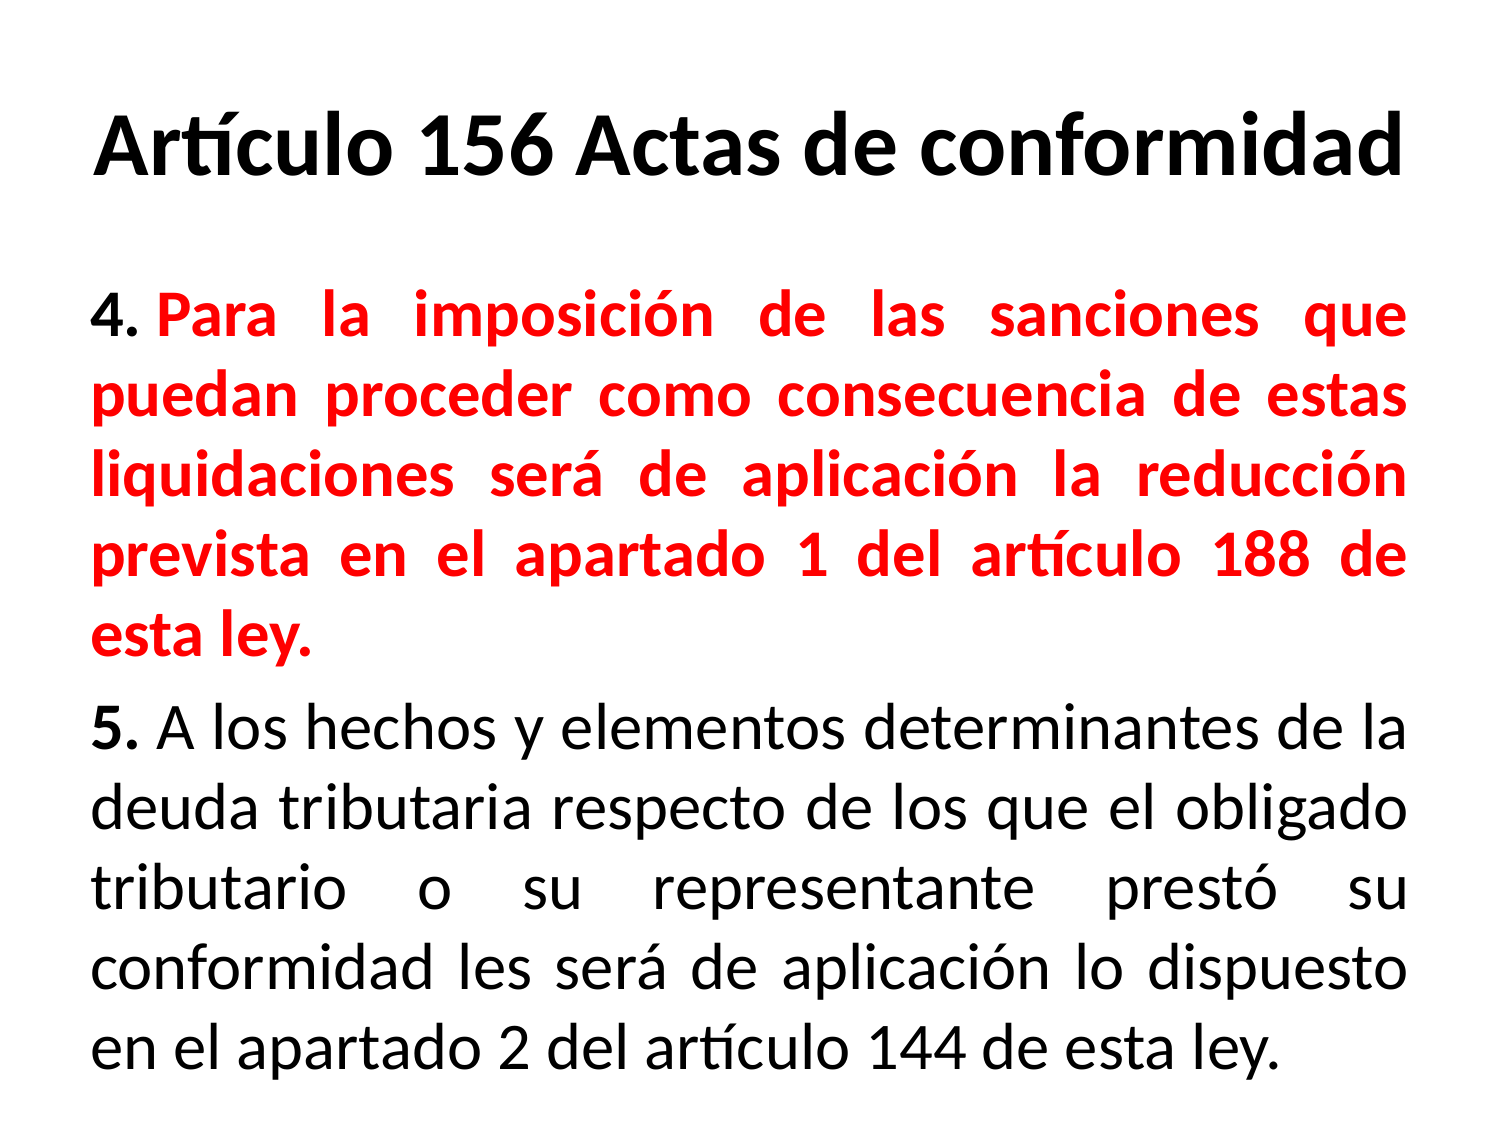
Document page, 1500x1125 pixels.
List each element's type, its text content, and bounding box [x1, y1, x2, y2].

list 4. Para la imposición de las sanciones que puedan proceder como consecuencia de estas liquidaciones será de aplicación la reducción prevista en el apartado 1 del artículo 188 de esta ley. 5. A los hechos y elementos determinantes de la deuda tributaria respecto de los que el obligado tributario o su representante prestó su conformidad les será de aplicación lo dispuesto en el apartado 2 del artículo 144 de esta ley. [75, 262, 1425, 1005]
title Artículo 156 Actas de conformidad [75, 45, 1425, 233]
